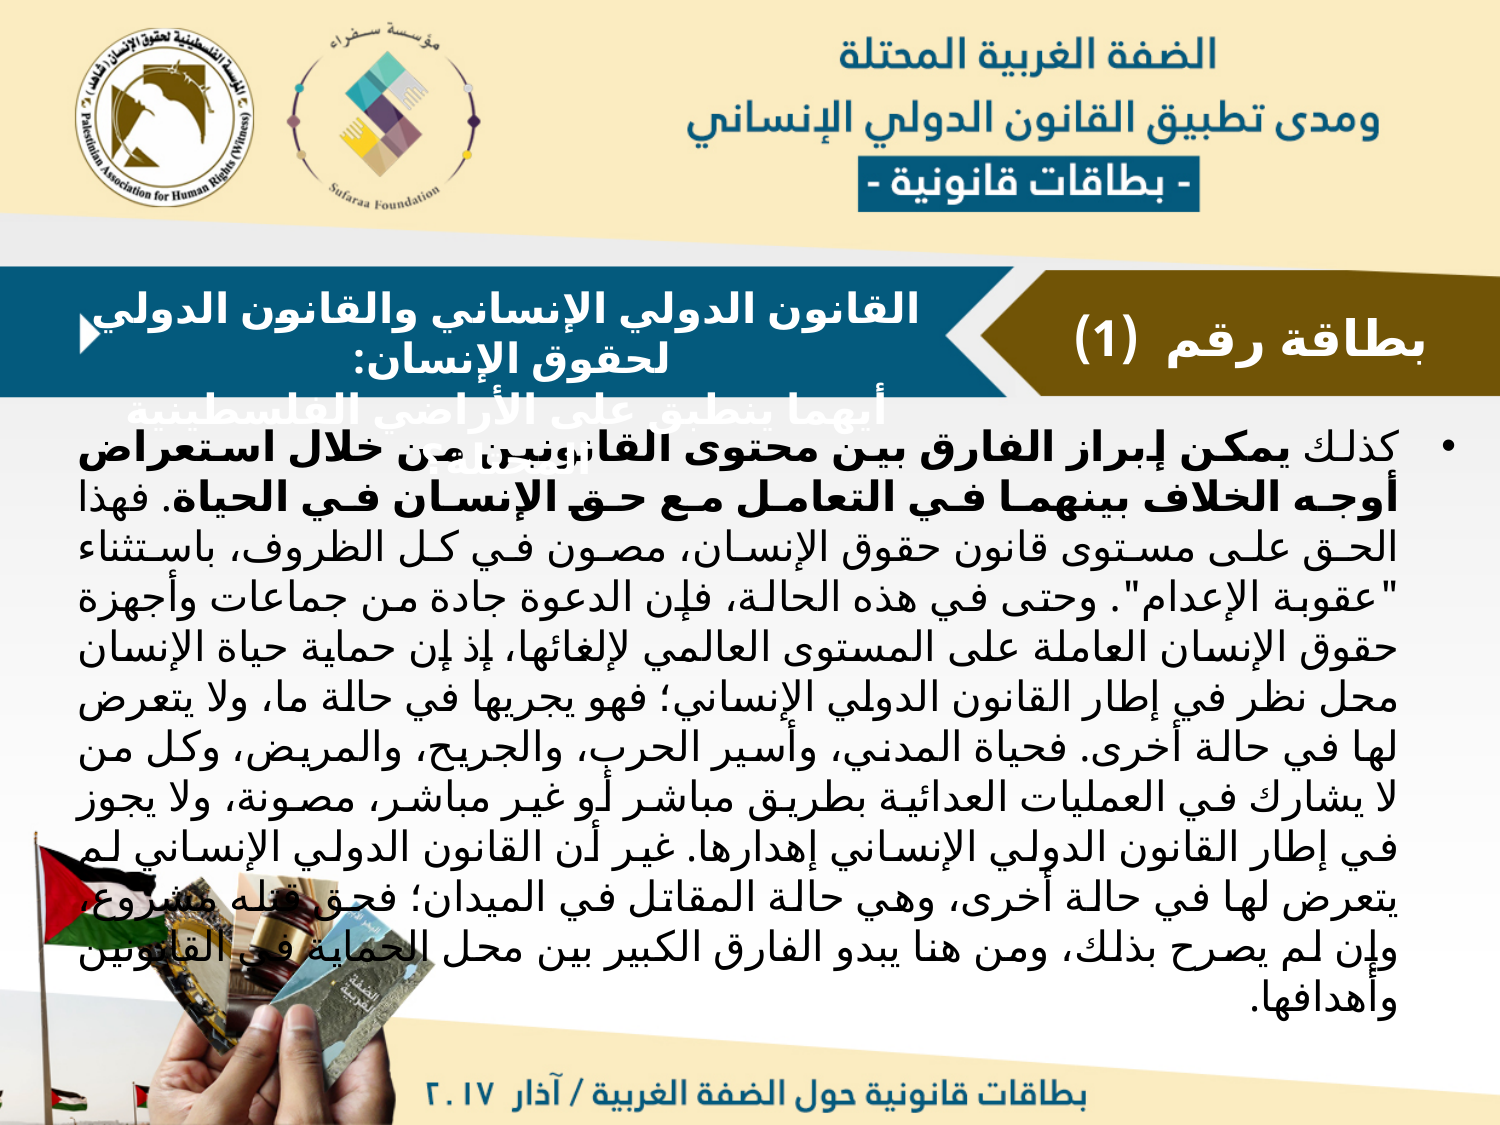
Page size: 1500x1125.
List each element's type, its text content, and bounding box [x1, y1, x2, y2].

picture [0, 0, 1500, 1125]
text_box بطاقة رقم (1) [1045, 299, 1444, 374]
text_box القانون الدولي الإنساني والقانون الدولي لحقوق الإنسان: أيهما ينطبق على الأراضي الفلسطينية المحتلة؟ [75, 274, 938, 490]
list كذلك يمكن إبراز الفارق بين محتوى القانونين من خلال استعراض أوجه الخلاف بينهما في التعامل مع حق الإنسان في الحياة. فهذا الحق على مستوى قانون حقوق الإنسان، مصون في كل الظروف، باستثناء "عقوبة الإعدام". وحتى في هذه الحالة، فإن الدعوة جادة من جماعات وأجهزة حقوق الإنسان العاملة على المستوى العالمي لإلغائها، إذ إن حماية حياة الإنسان محل نظر في إطار القانون الدولي الإنساني؛ فهو يجريها في حالة ما، ولا يتعرض لها في حالة أخرى. فحياة المدني، وأسير الحرب، والجريح، والمريض، وكل من لا يشارك في العمليات العدائية بطريق مباشر أو غير مباشر، مصونة، ولا يجوز في إطار القانون الدولي الإنساني إهدارها. غير أن القانون الدولي الإنساني لم يتعرض لها في حالة أخرى، وهي حالة المقاتل في الميدان؛ فحق قتله مشروع، وإن لم يصرح بذلك، ومن هنا يبدو الفارق الكبير بين محل الحماية في القانونين وأهدافها. [62, 412, 1471, 925]
